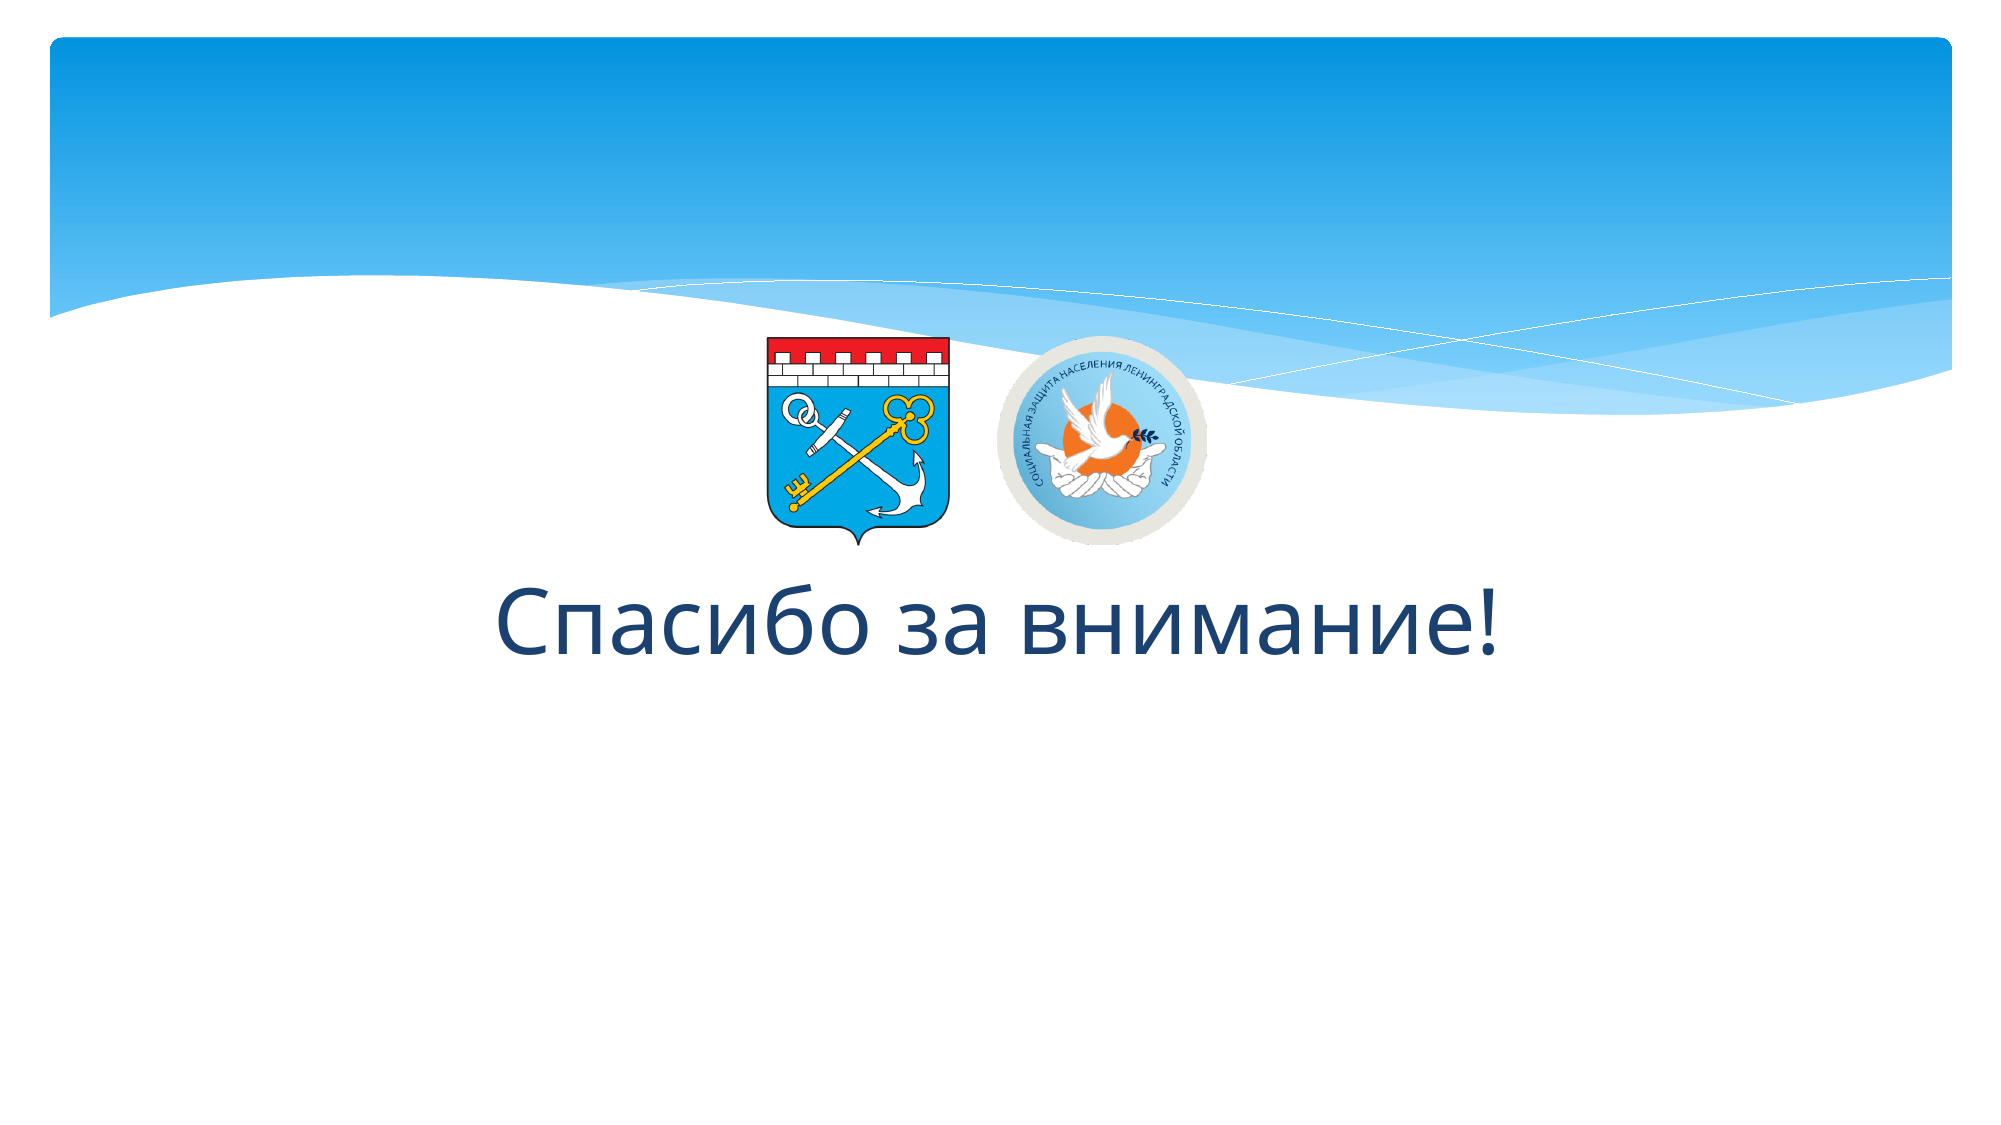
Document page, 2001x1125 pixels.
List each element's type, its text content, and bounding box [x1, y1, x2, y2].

title Спасибо за внимание! [147, 487, 1848, 749]
picture [766, 335, 950, 546]
picture [997, 335, 1207, 546]
